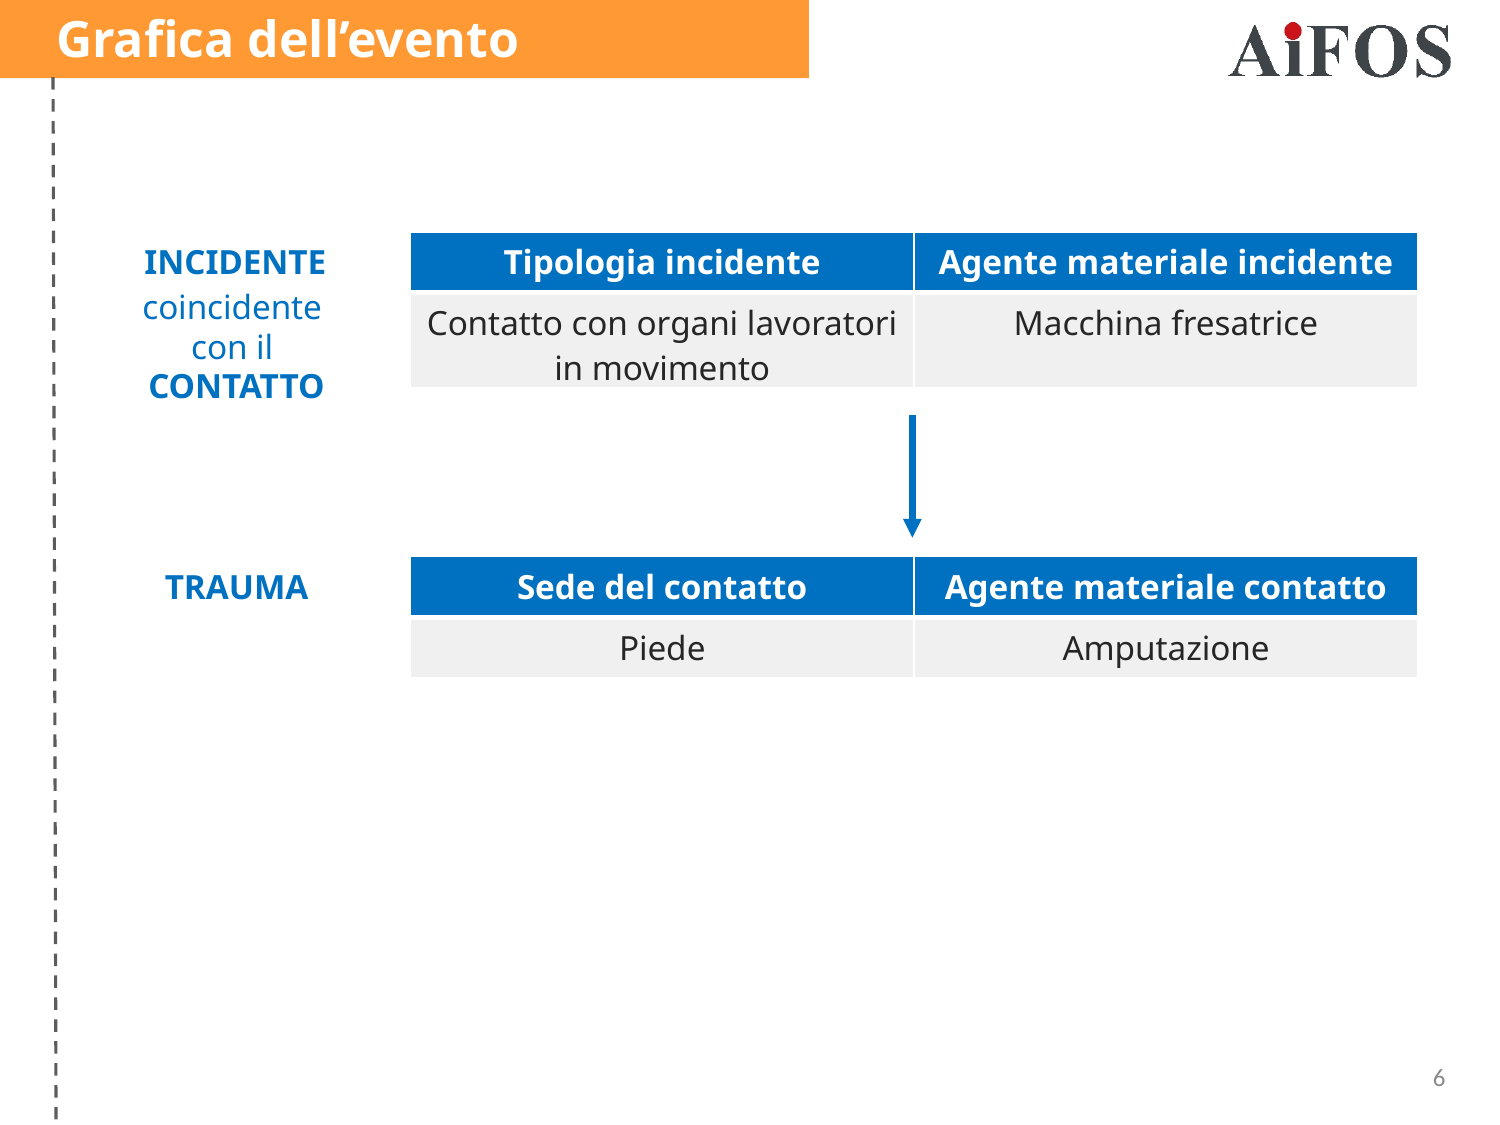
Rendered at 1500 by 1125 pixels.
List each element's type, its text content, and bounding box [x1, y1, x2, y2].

text_box 6 [1376, 1054, 1461, 1118]
table_cell Amputazione [915, 620, 1417, 677]
table_cell Piede [411, 620, 913, 677]
picture [1228, 22, 1451, 78]
table_header Sede del contatto [411, 557, 913, 615]
table_header Agente materiale incidente [915, 233, 1417, 290]
table_cell Contatto con organi lavoratori in movimento [420, 295, 913, 387]
text_box TRAUMA [99, 554, 374, 619]
text_box Grafica dell’evento [41, 0, 1217, 75]
table_header Agente materiale contatto [915, 557, 1417, 615]
table_cell Macchina fresatrice [915, 295, 1417, 387]
text_box INCIDENTE [98, 229, 372, 278]
table_header Tipologia incidente [411, 233, 913, 290]
text_box coincidente con il CONTATTO [53, 278, 420, 413]
